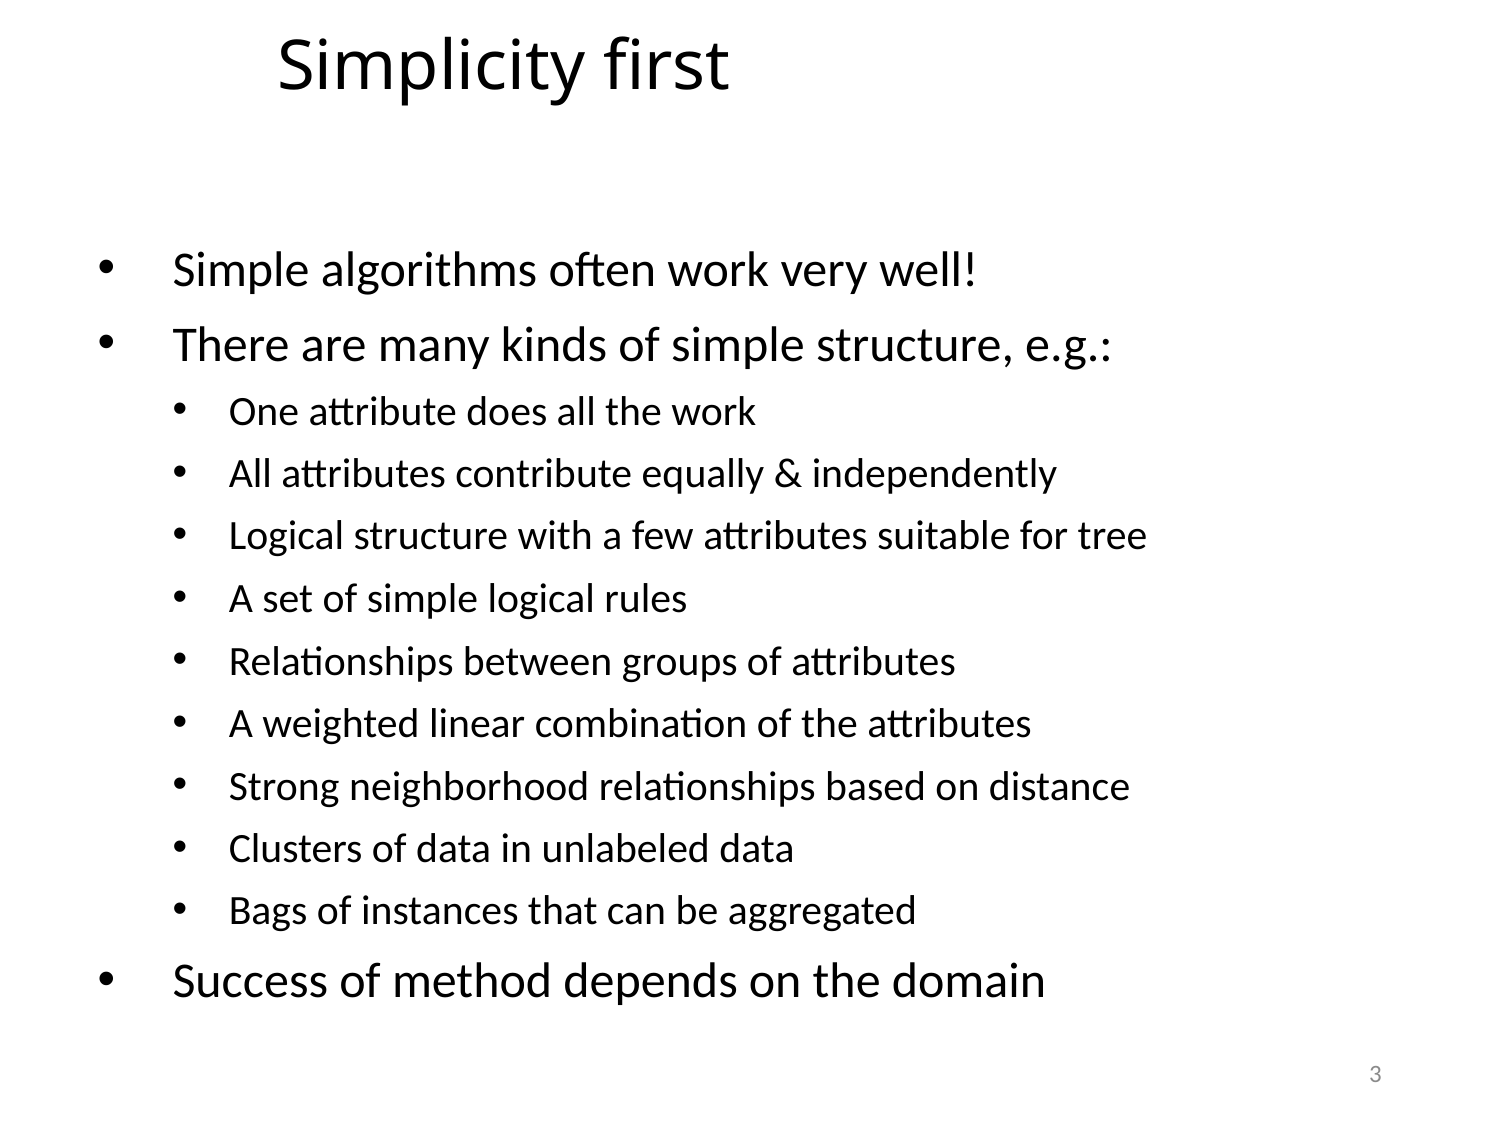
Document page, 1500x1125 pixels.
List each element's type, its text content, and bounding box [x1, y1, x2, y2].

title Simplicity first [262, 0, 1500, 148]
slide_number 3 [1059, 1042, 1397, 1103]
text_box Simple algorithms often work very well! There are many kinds of simple structure, e.g.: One attribute does all the work All attributes contribute equally & independently Logical structure with a few attributes suitable for tree A set of simple logical rules Relationships between groups of attributes A weighted linear combination of the attributes Strong neighborhood relationships based on distance Clusters of data in unlabeled data Bags of instances that can be aggregated Success of method depends on the domain [82, 229, 1500, 1016]
